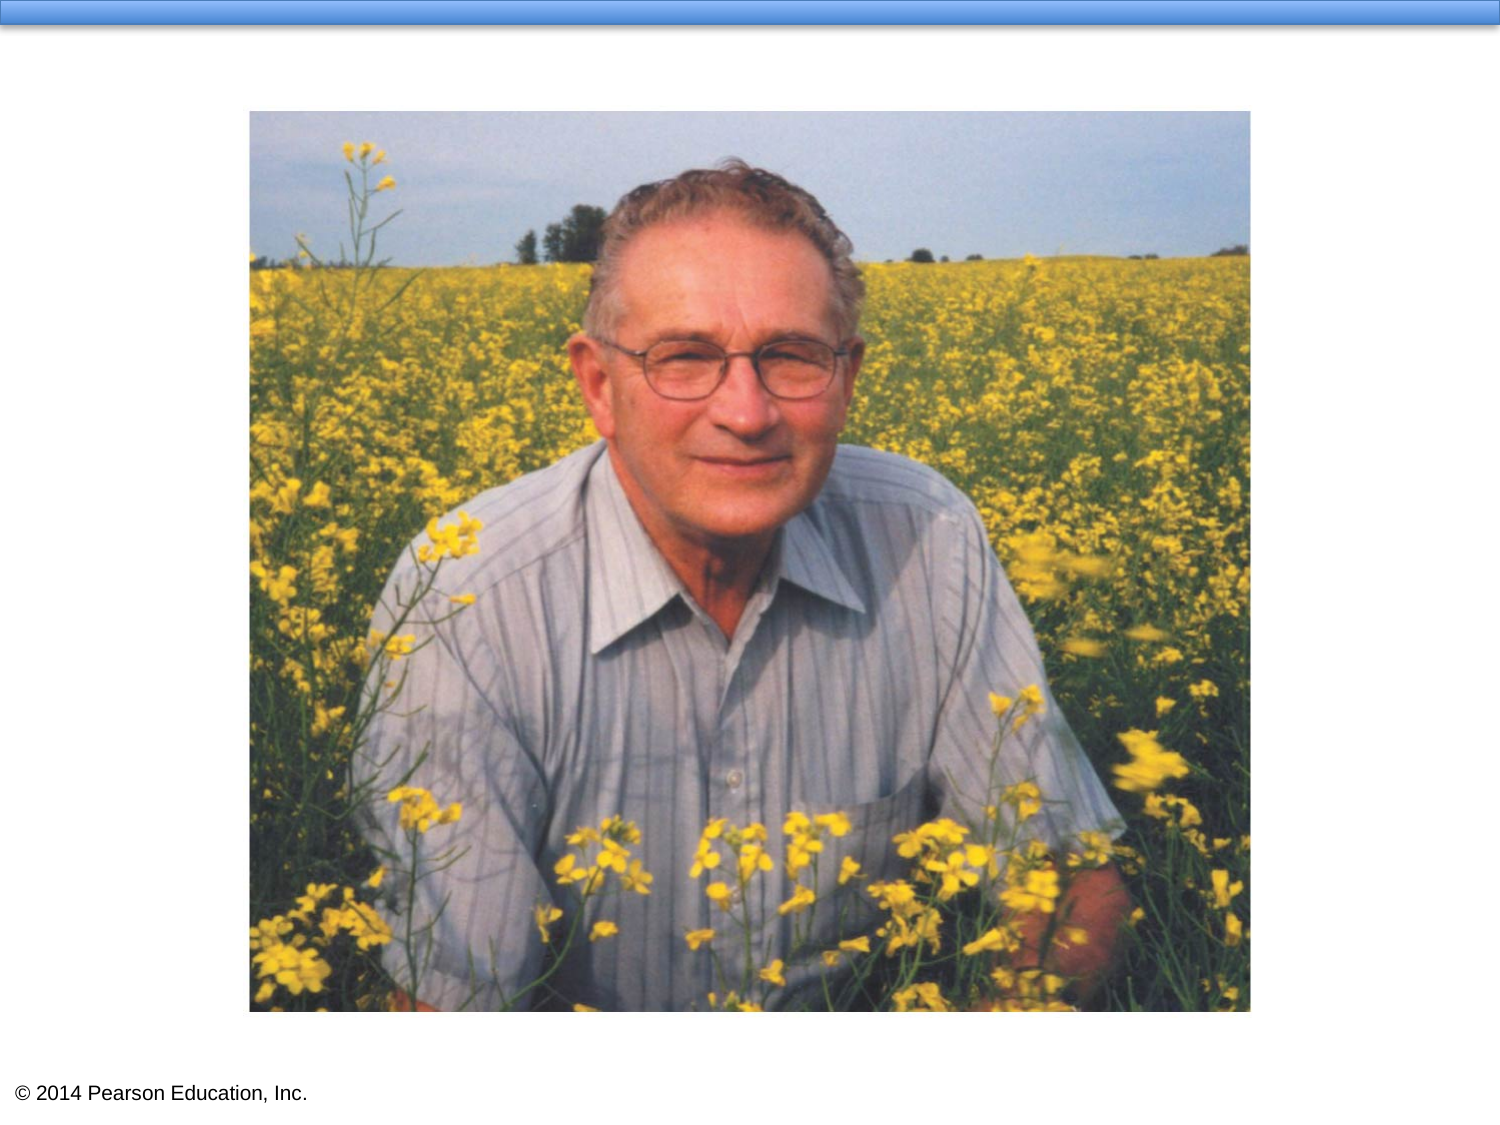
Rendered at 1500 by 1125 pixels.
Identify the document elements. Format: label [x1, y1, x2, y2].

picture [243, 105, 1257, 1020]
